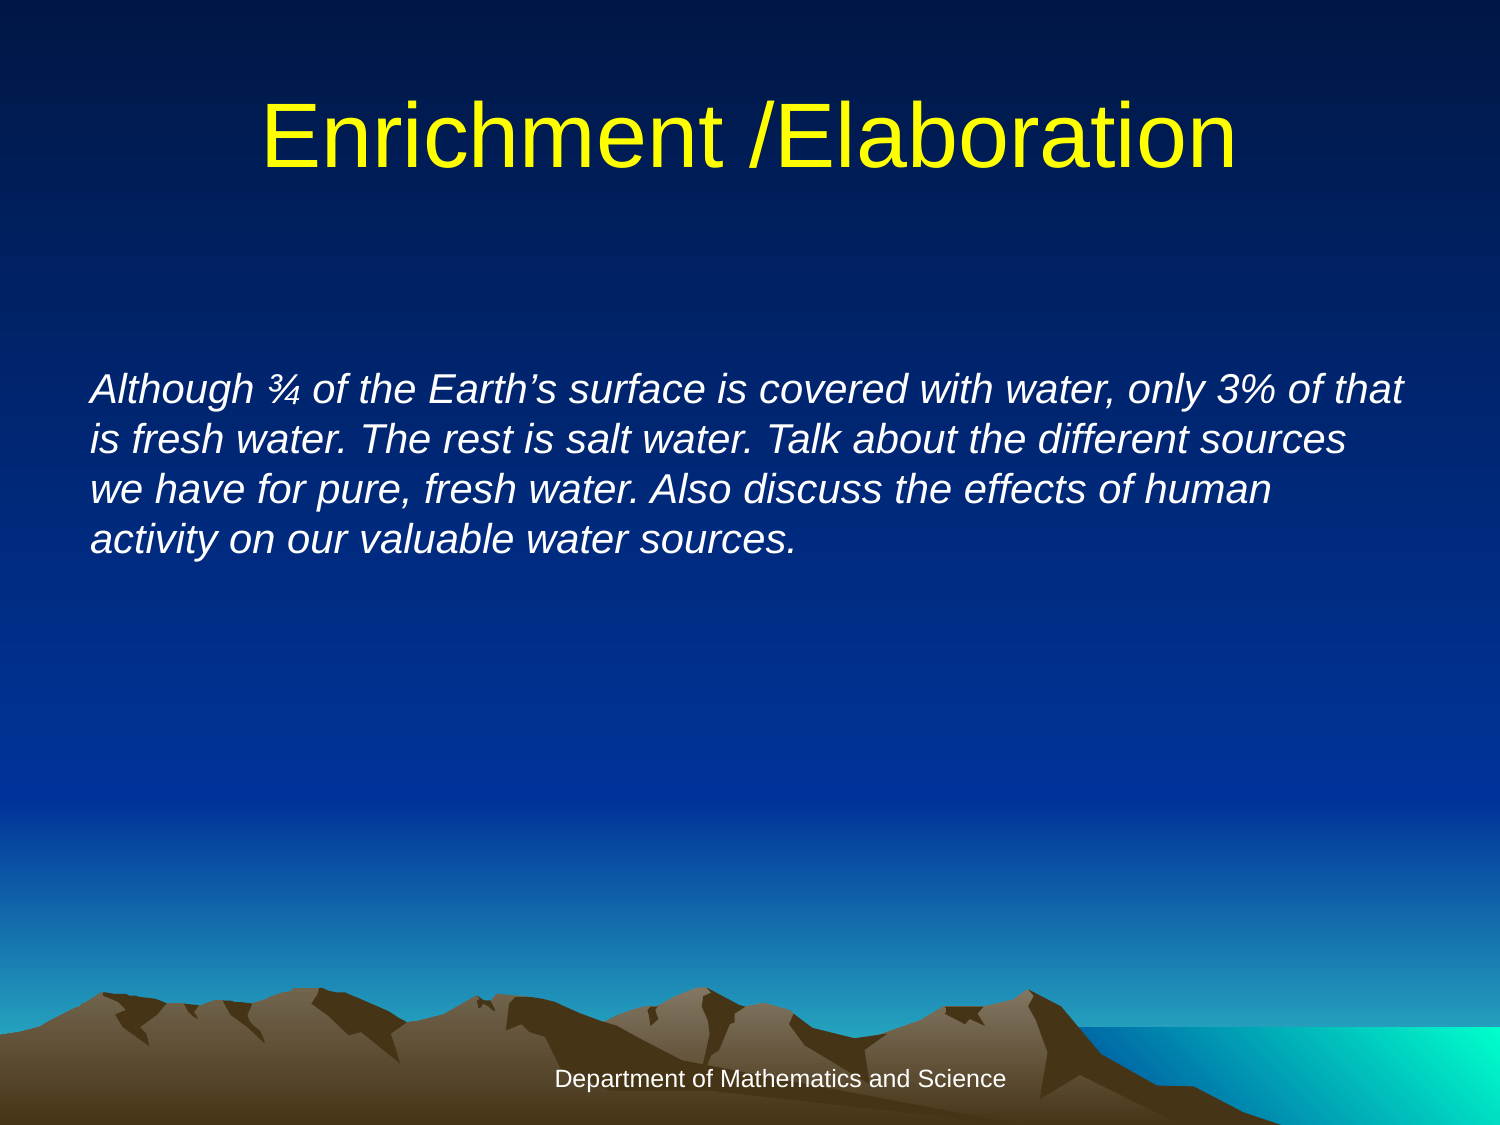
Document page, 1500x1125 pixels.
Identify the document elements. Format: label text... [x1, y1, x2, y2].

list Although ¾ of the Earth’s surface is covered with water, only 3% of that is fresh water. The rest is salt water. Talk about the different sources we have for pure, fresh water. Also discuss the effects of human activity on our valuable water sources. [75, 237, 1425, 975]
footer Department of Mathematics and Science [512, 1025, 1050, 1100]
title Enrichment /Elaboration [75, 37, 1425, 225]
